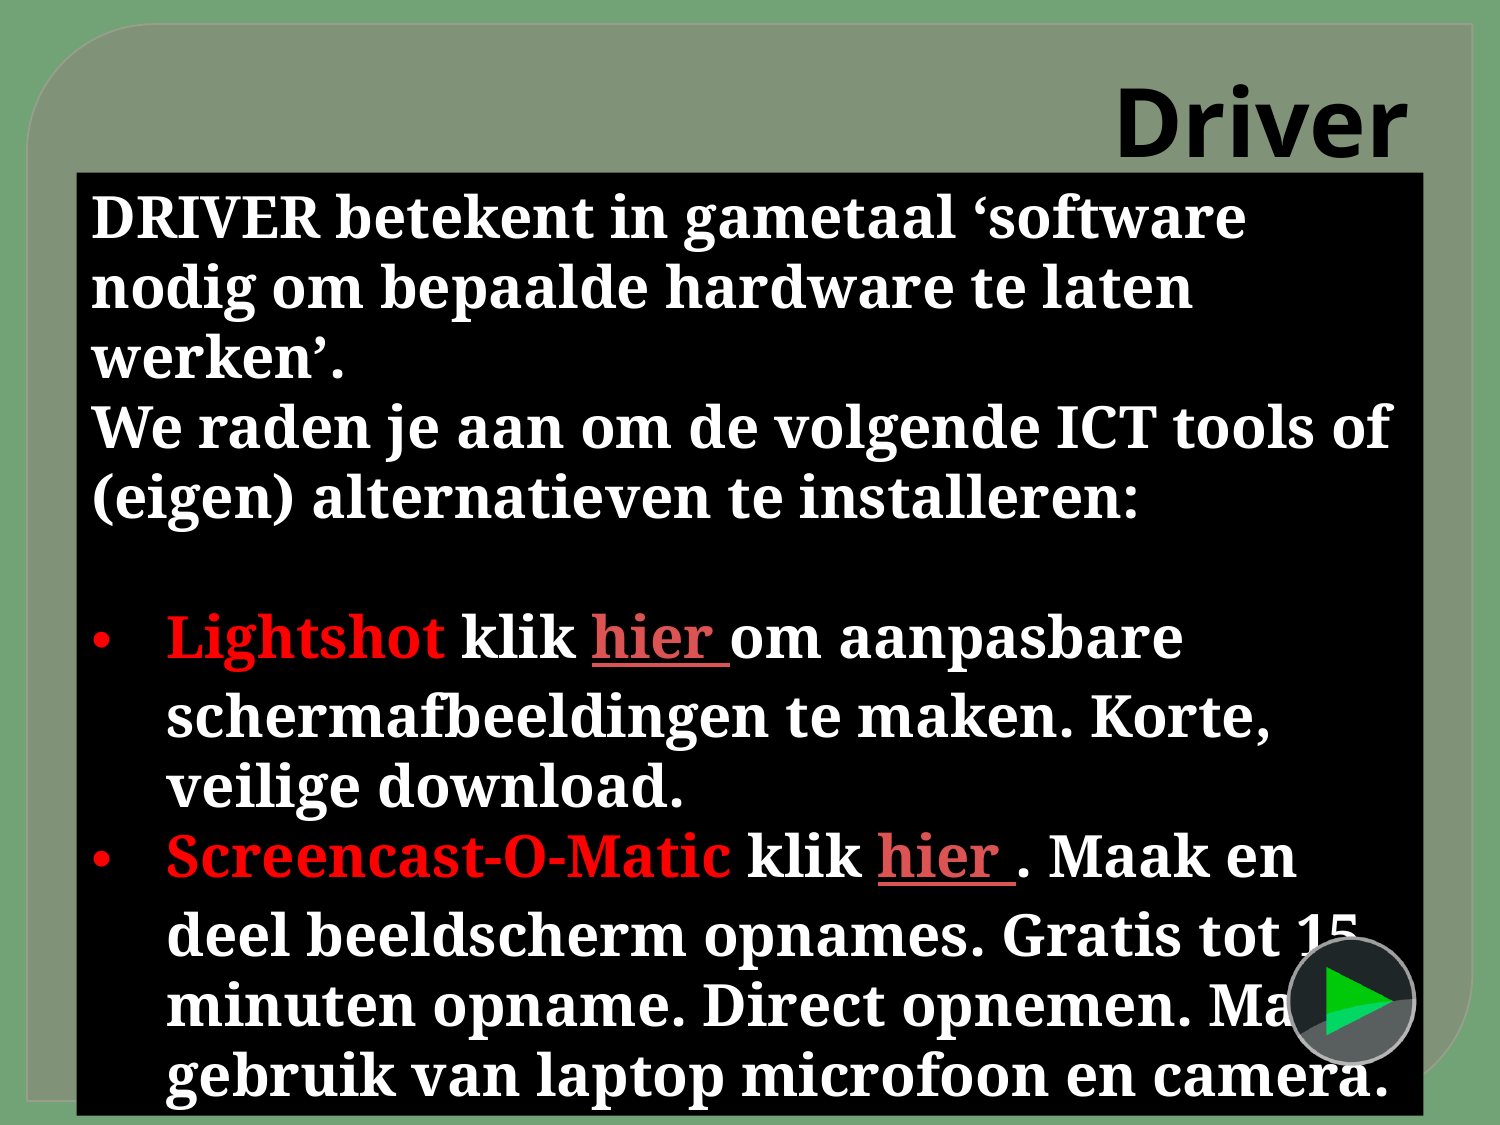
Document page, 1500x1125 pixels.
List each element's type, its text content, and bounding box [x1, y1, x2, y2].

picture [1269, 917, 1434, 1083]
title Driver [75, 45, 1425, 185]
text_box DRIVER betekent in gametaal ‘software nodig om bepaalde hardware te laten werken’. We raden je aan om de volgende ICT tools of (eigen) alternatieven te installeren: Lightshot klik hier om aanpasbare schermafbeeldingen te maken. Korte, veilige download. Screencast-O-Matic klik hier . Maak en deel beeldscherm opnames. Gratis tot 15 minuten opname. Direct opnemen. Maakt gebruik van laptop microfoon en camera. [76, 185, 1424, 1116]
